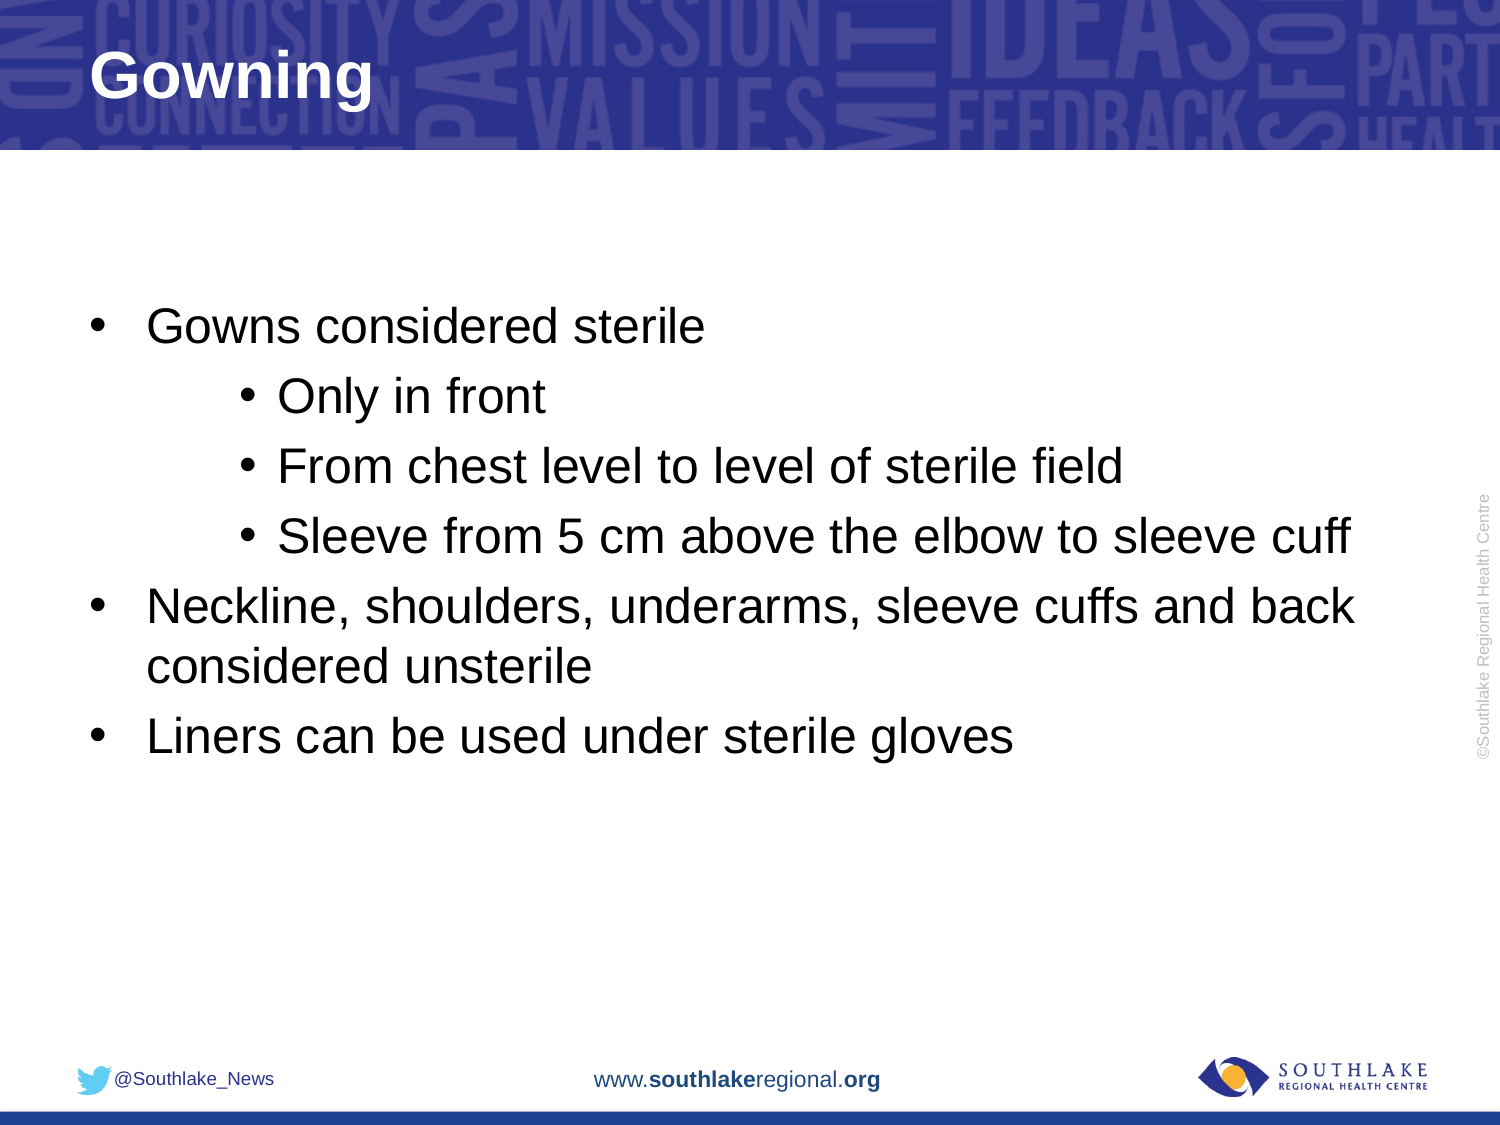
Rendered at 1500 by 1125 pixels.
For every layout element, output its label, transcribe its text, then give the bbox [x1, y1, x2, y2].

title Gowning [75, 24, 1425, 138]
list Gowns considered sterile Only in front From chest level to level of sterile field Sleeve from 5 cm above the elbow to sleeve cuff Neckline, shoulders, underarms, sleeve cuffs and back considered unsterile Liners can be used under sterile gloves [75, 262, 1425, 1005]
picture [76, 1066, 112, 1095]
picture [1198, 1057, 1427, 1097]
picture [0, 0, 1500, 150]
